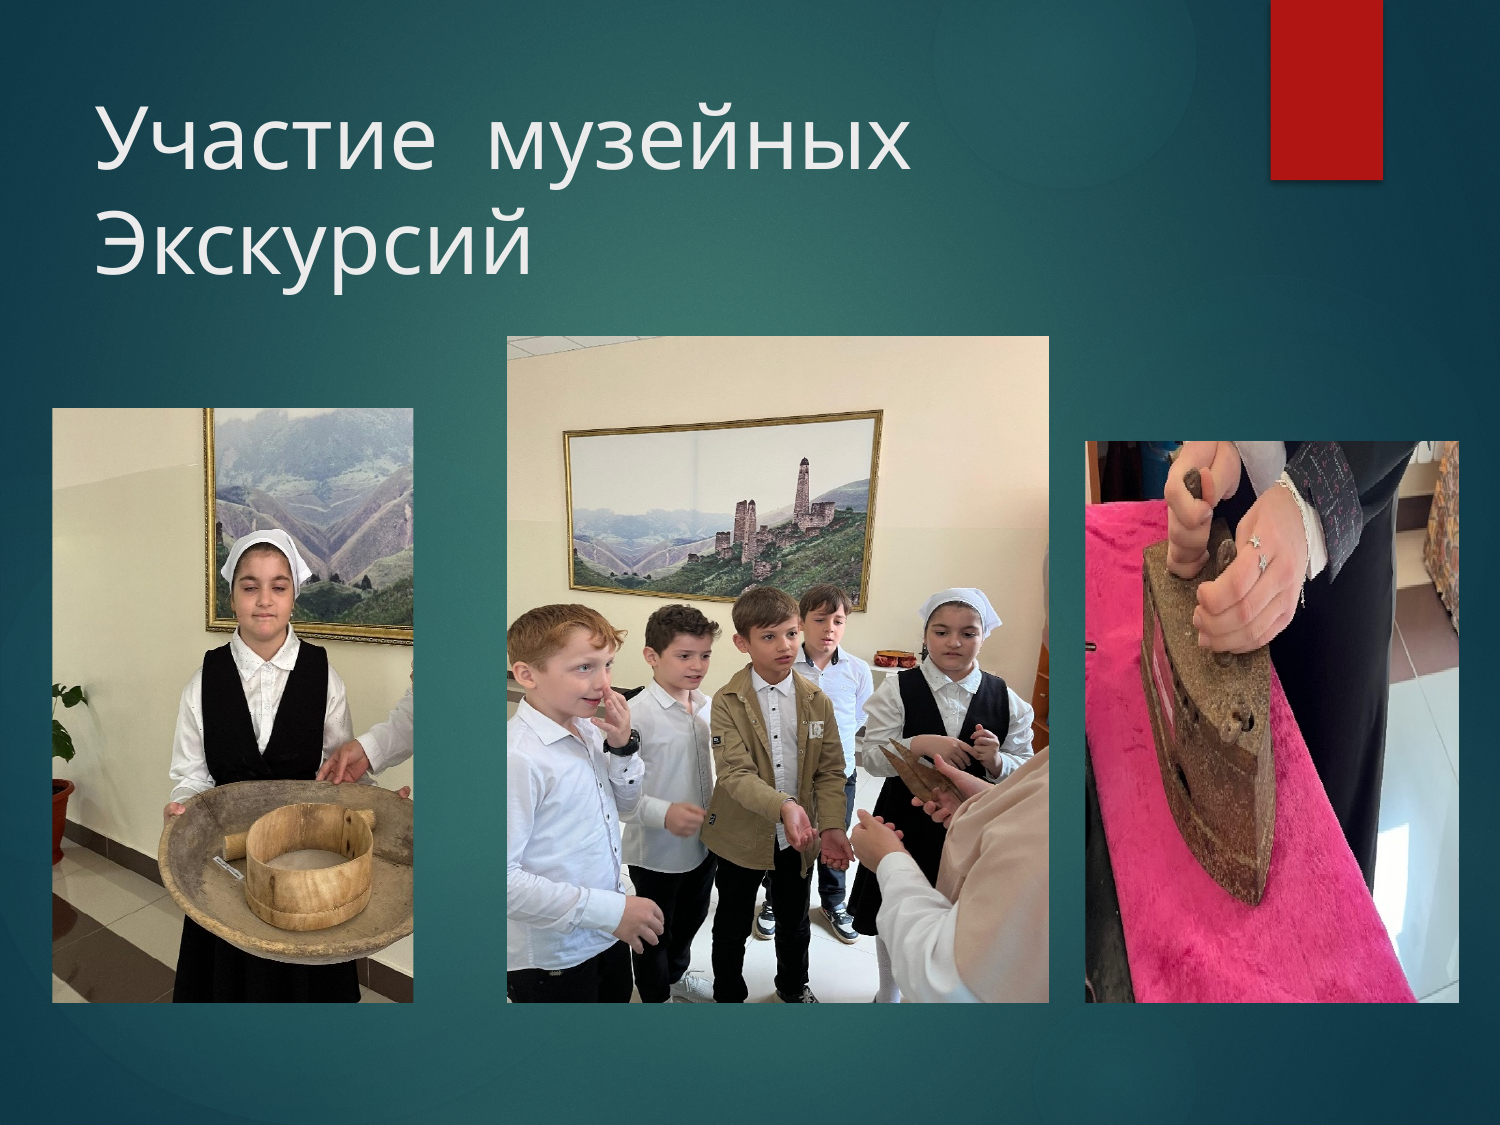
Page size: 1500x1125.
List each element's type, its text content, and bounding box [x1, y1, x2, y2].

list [1084, 441, 1460, 1003]
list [506, 336, 1049, 1003]
title Участие музейных Экскурсий [79, 74, 1237, 304]
picture [52, 407, 414, 1003]
